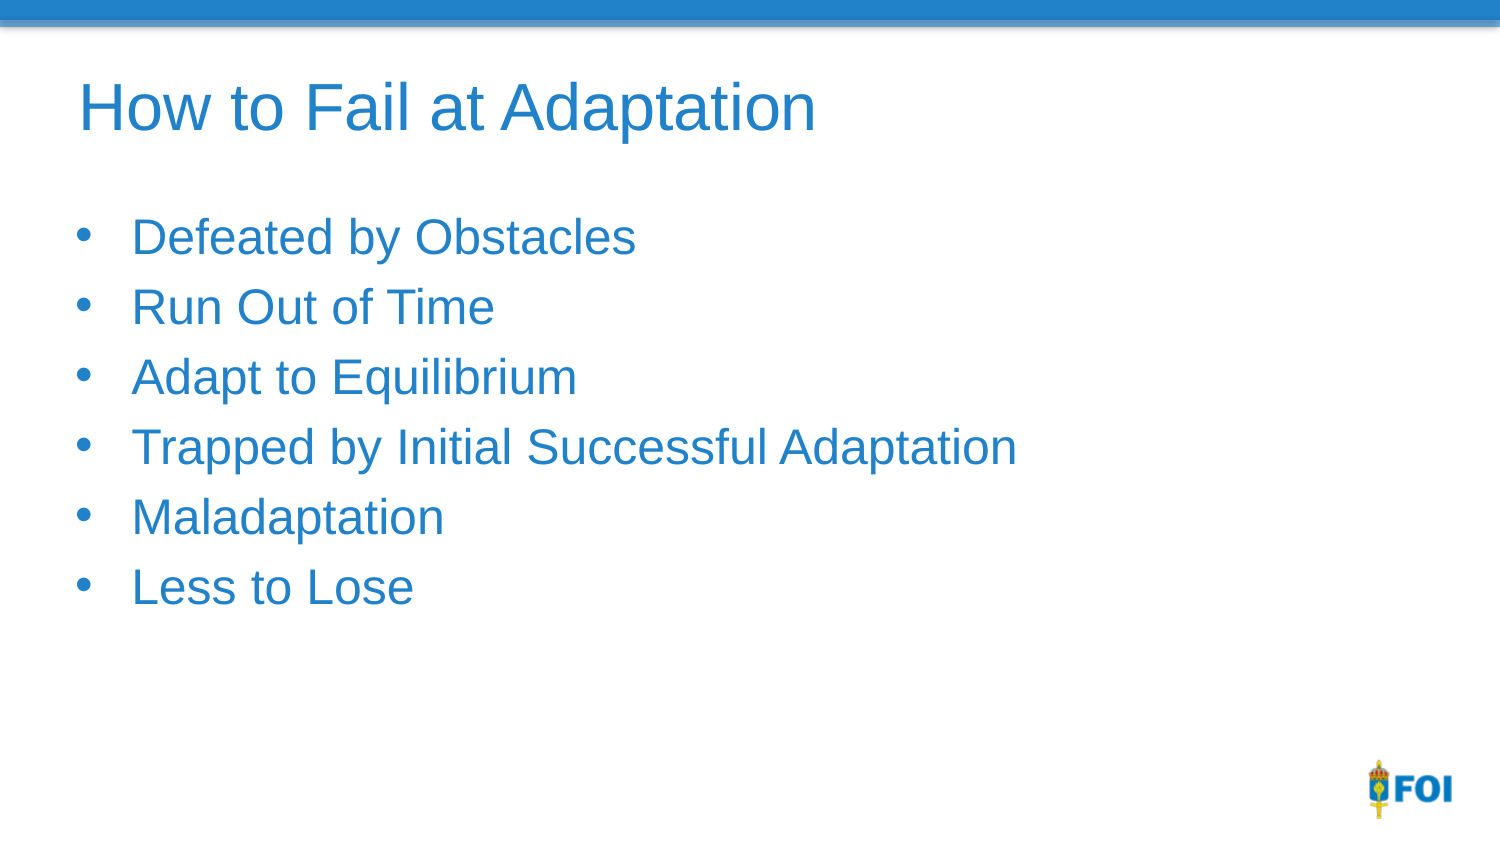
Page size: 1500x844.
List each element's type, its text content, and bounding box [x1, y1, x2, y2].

picture [1350, 741, 1470, 837]
list Defeated by Obstacles Run Out of Time Adapt to Equilibrium Trapped by Initial Successful Adaptation Maladaptation Less to Lose [75, 196, 1324, 735]
title How to Fail at Adaptation [63, 33, 1425, 175]
